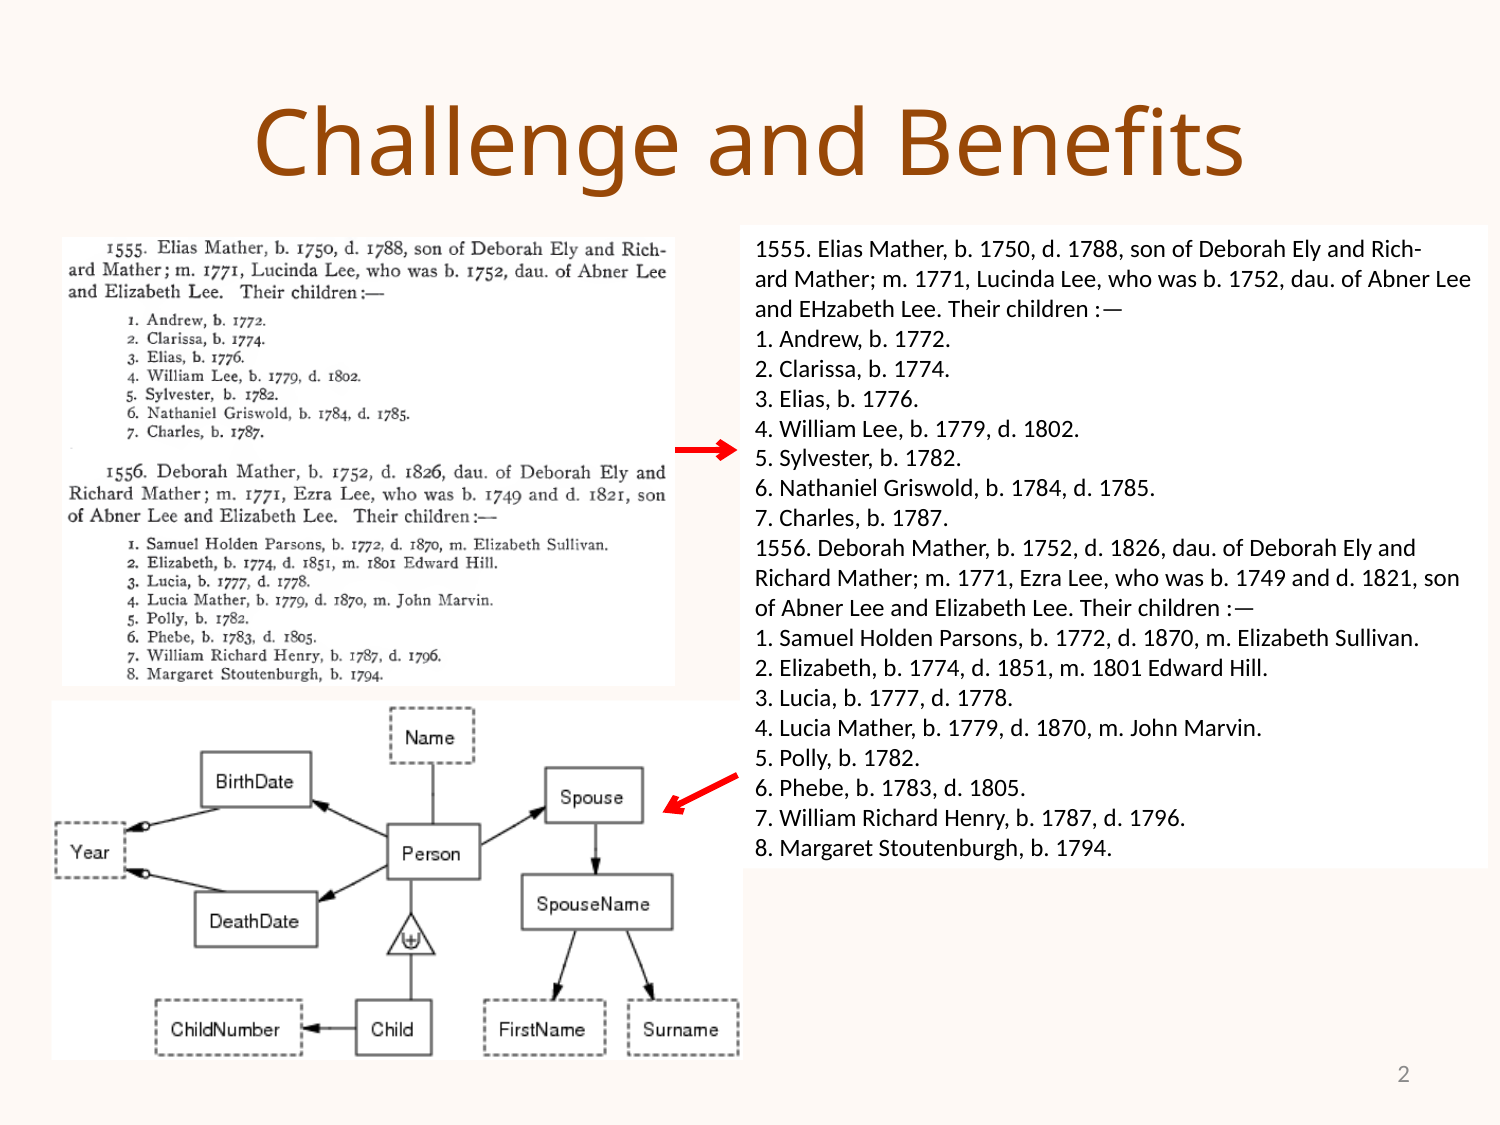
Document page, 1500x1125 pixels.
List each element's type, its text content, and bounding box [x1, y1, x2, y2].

text_box 1555. Elias Mather, b. 1750, d. 1788, son of Deborah Ely and Rich- ard Mather; m. 1771, Lucinda Lee, who was b. 1752, dau. of Abner Lee and EHzabeth Lee. Their children :— 1. Andrew, b. 1772. 2. Clarissa, b. 1774. 3. Elias, b. 1776. 4. William Lee, b. 1779, d. 1802. 5. Sylvester, b. 1782. 6. Nathaniel Griswold, b. 1784, d. 1785. 7. Charles, b. 1787. 1556. Deborah Mather, b. 1752, d. 1826, dau. of Deborah Ely and Richard Mather; m. 1771, Ezra Lee, who was b. 1749 and d. 1821, son of Abner Lee and Elizabeth Lee. Their children :— 1. Samuel Holden Parsons, b. 1772, d. 1870, m. Elizabeth Sullivan. 2. Elizabeth, b. 1774, d. 1851, m. 1801 Edward Hill. 3. Lucia, b. 1777, d. 1778. 4. Lucia Mather, b. 1779, d. 1870, m. John Marvin. 5. Polly, b. 1782. 6. Phebe, b. 1783, d. 1805. 7. William Richard Henry, b. 1787, d. 1796. 8. Margaret Stoutenburgh, b. 1794. [739, 224, 1488, 869]
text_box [662, 774, 738, 813]
slide_number 2 [1074, 1042, 1425, 1103]
picture [62, 237, 676, 687]
title Challenge and Benefits [75, 45, 1425, 233]
picture [49, 699, 743, 1060]
